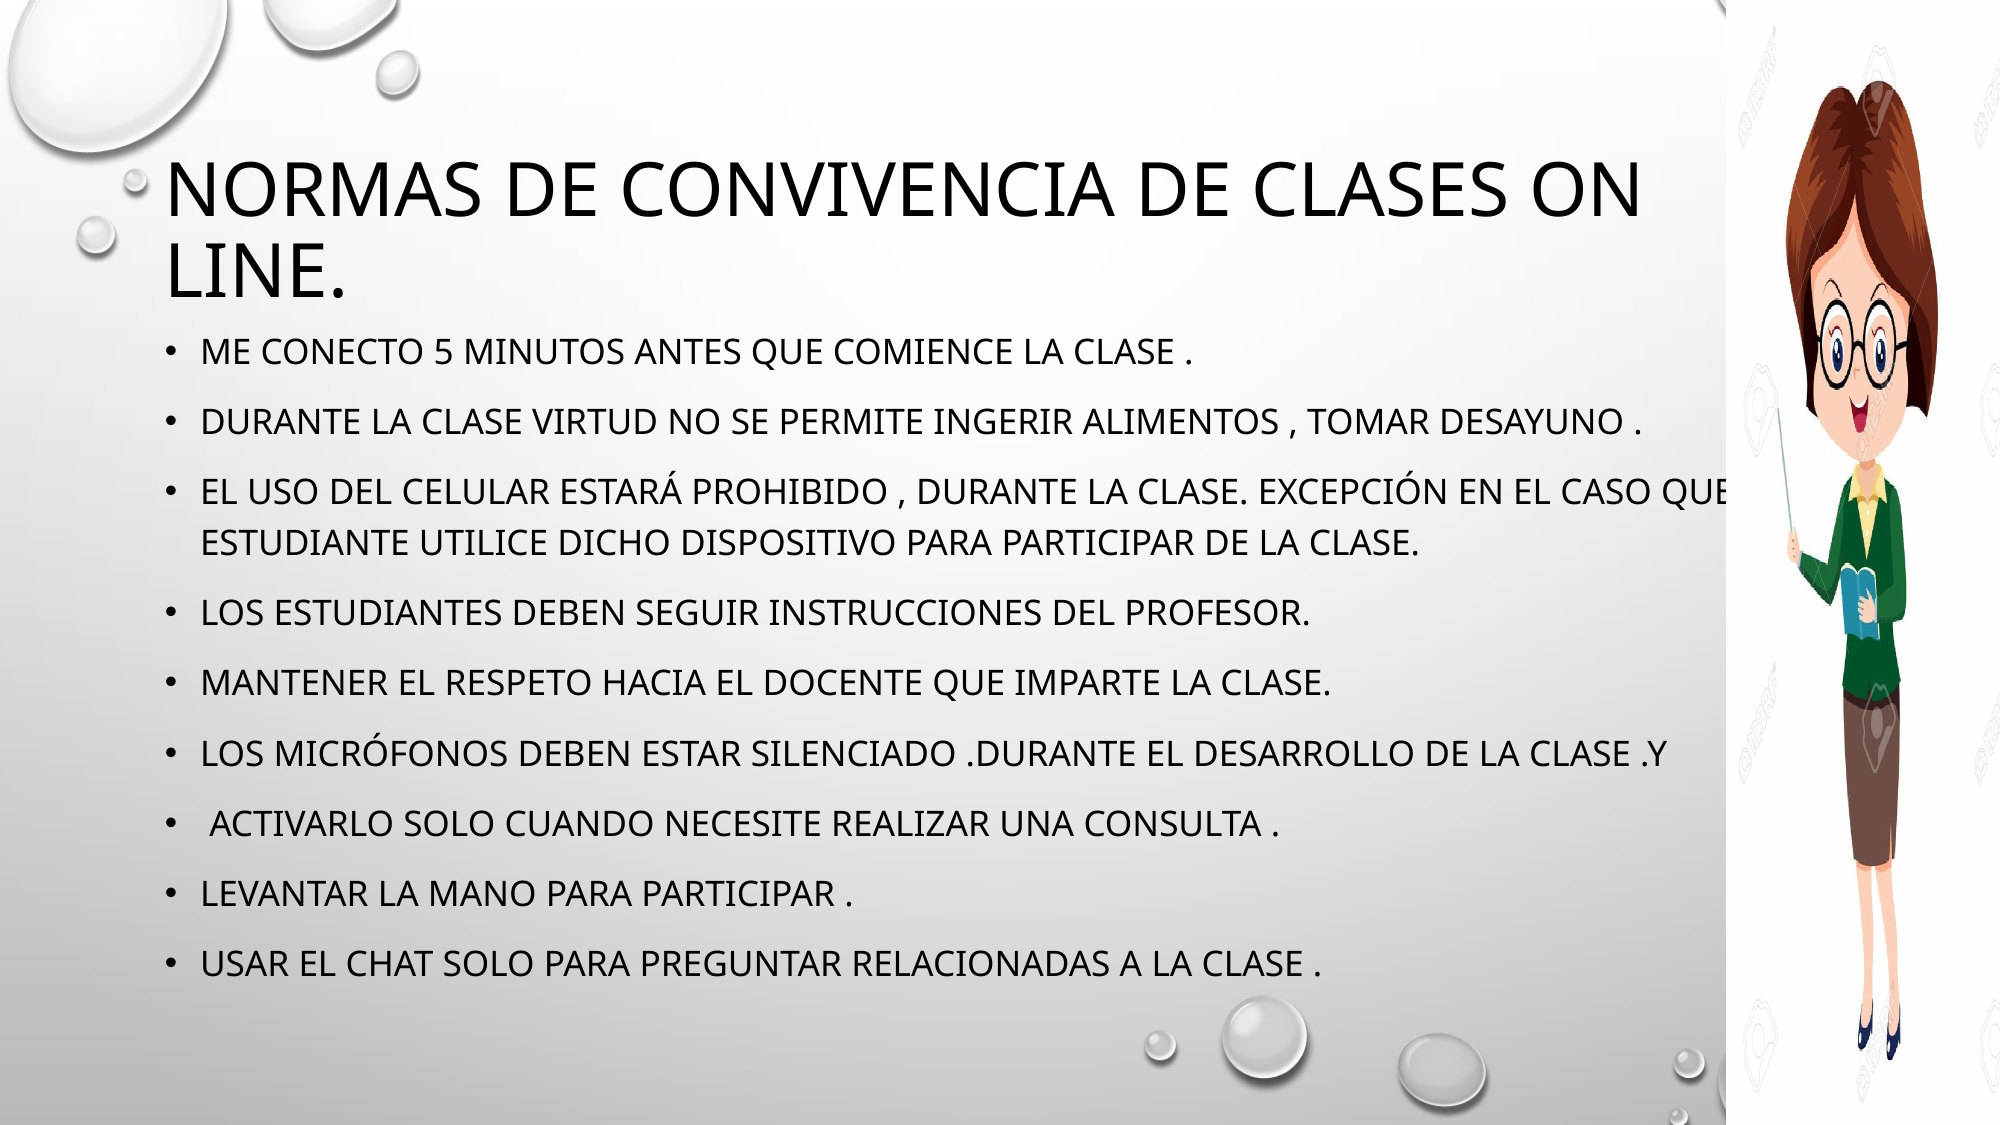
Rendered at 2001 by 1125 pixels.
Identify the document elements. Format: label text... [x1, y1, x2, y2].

list Me conecto 5 minutos antes que comience la clase . Durante la clase virtud no se permite ingerir alimentos , tomar desayuno . El uso del celular estará prohibido , durante la clase. Excepción en el caso que el estudiante utilice dicho dispositivo para participar de la clase. Los estudiantes deben seguir instrucciones del profesor. Mantener el respeto hacia el docente que imparte la clase. Los micrófonos deben estar silenciado .durante el desarrollo de la clase .y activarlo solo cuando necesite realizar una consulta . Levantar la mano para participar . Usar el chat solo para preguntar relacionadas a la clase . [149, 313, 1719, 996]
picture [0, 0, 2000, 1125]
title NORMAS DE CONVIVENCIA DE CLASES ON LINE. [149, 101, 1719, 313]
